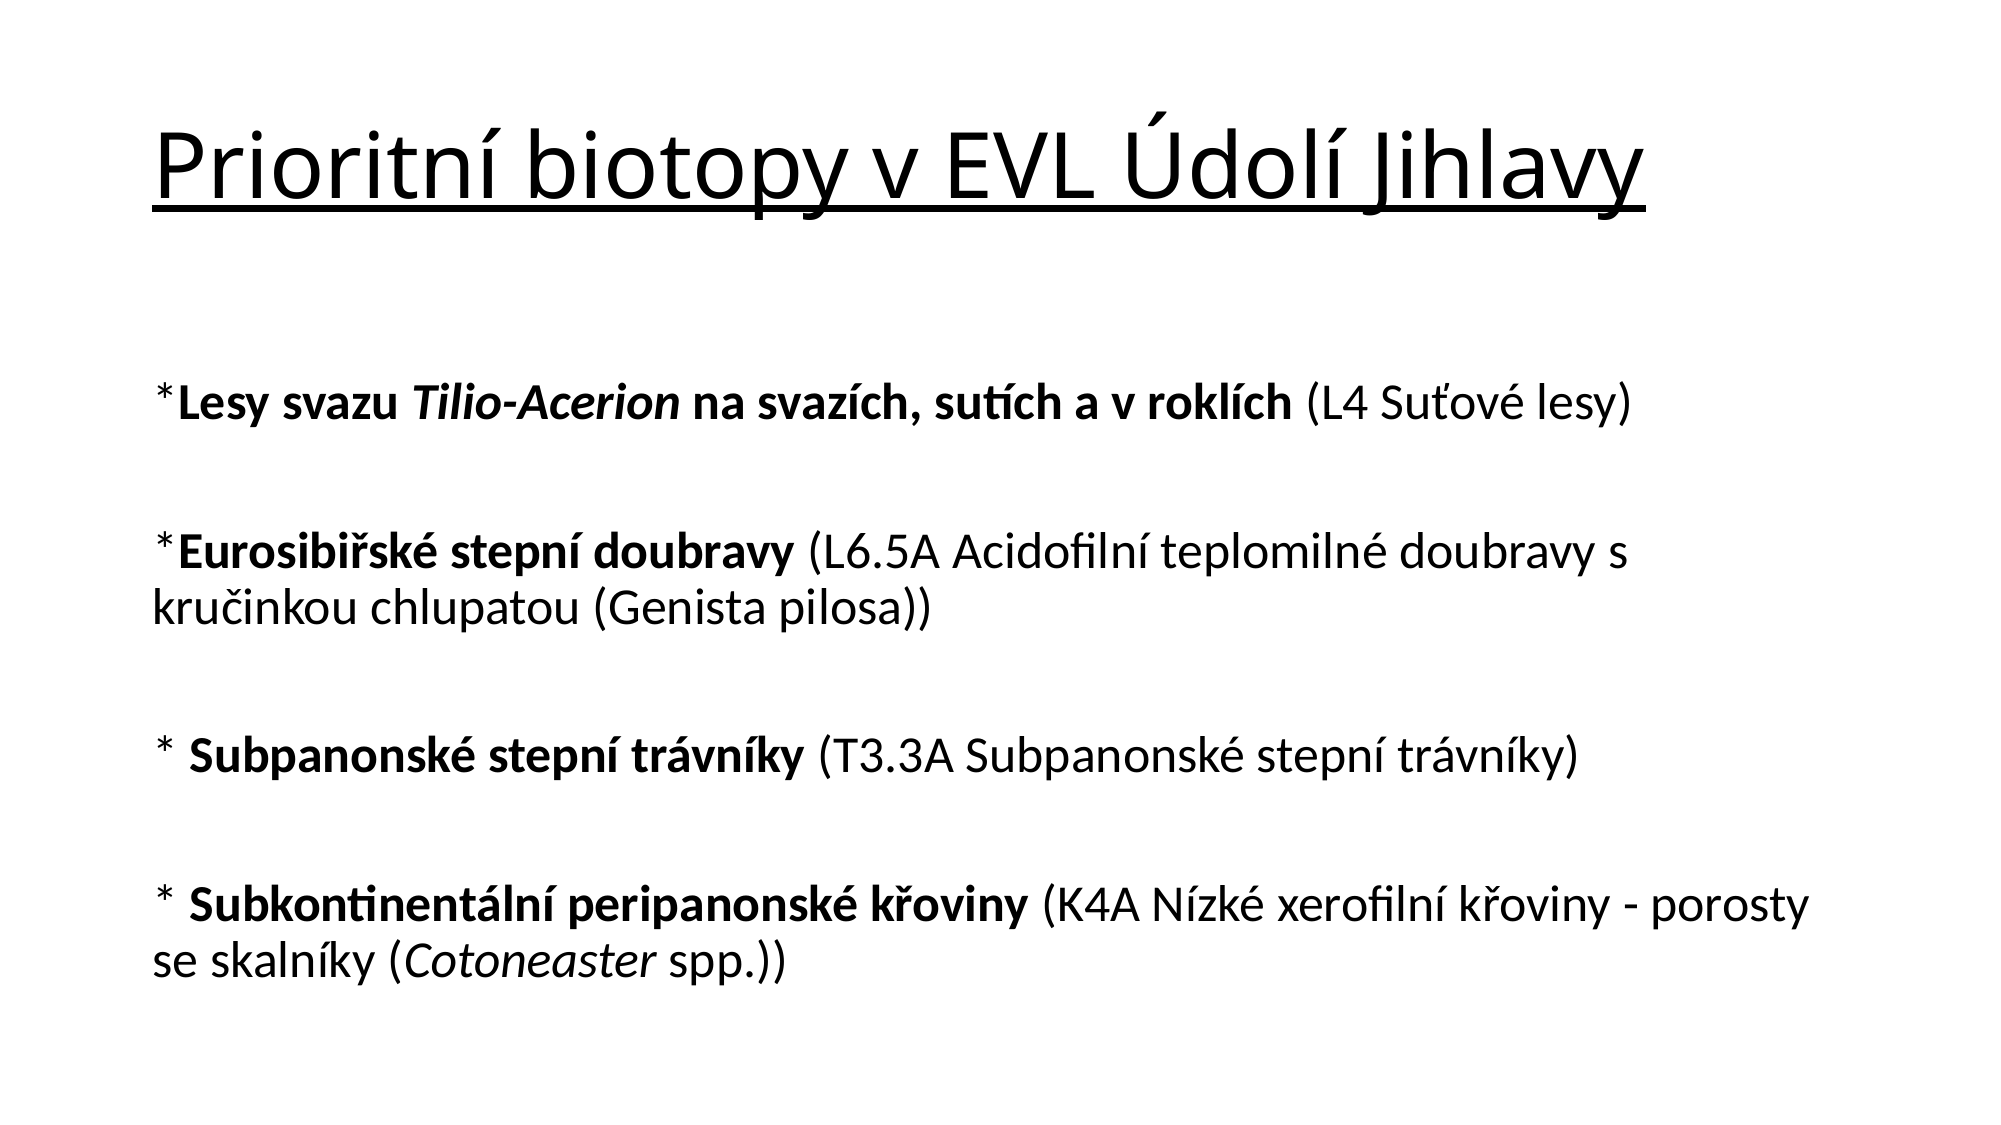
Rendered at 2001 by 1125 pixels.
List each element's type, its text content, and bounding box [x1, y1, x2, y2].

title Prioritní biotopy v EVL Údolí Jihlavy [137, 59, 1863, 278]
list *Lesy svazu Tilio-Acerion na svazích, sutích a v roklích (L4 Suťové lesy) *Eurosibiřské stepní doubravy (L6.5A Acidofilní teplomilné doubravy s kručinkou chlupatou (Genista pilosa)) * Subpanonské stepní trávníky (T3.3A Subpanonské stepní trávníky) * Subkontinentální peripanonské křoviny (K4A Nízké xerofilní křoviny - porosty se skalníky (Cotoneaster spp.)) [137, 286, 1863, 1001]
